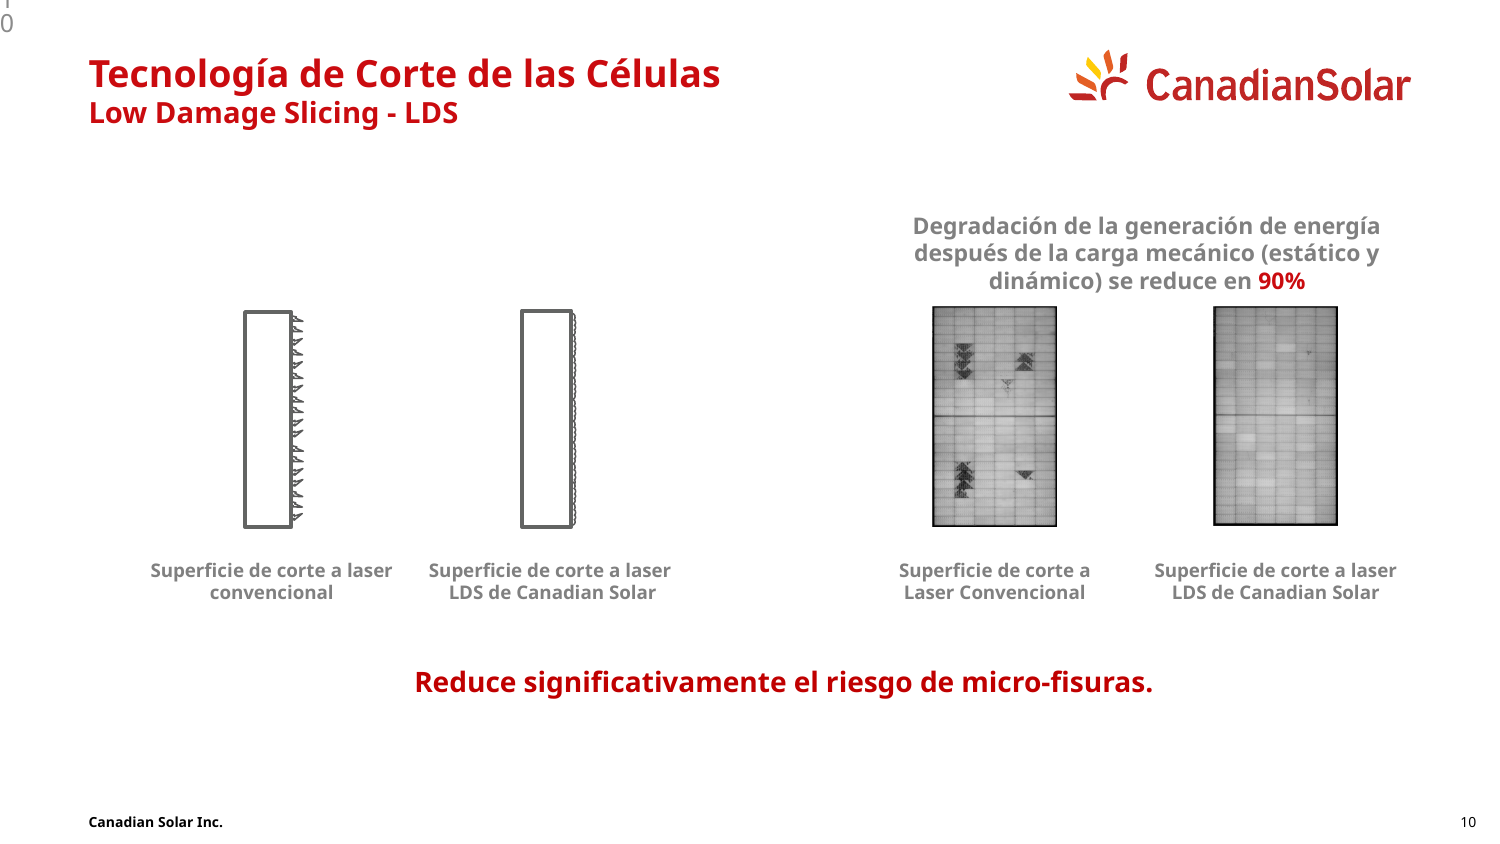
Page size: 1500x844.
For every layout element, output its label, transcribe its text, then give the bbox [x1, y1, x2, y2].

picture [1165, 307, 1386, 526]
picture [884, 307, 1105, 527]
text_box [232, 309, 311, 528]
text_box Degradación de la generación de energía después de la carga mecánico (estático y dinámico) se reduce en 90% [876, 203, 1419, 302]
text_box Superficie de corte a Laser Convencional [875, 551, 1114, 611]
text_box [522, 310, 577, 528]
text_box Reduce significativamente el riesgo de micro-fisuras. [329, 657, 1240, 706]
text_box Superficie de corte a laser LDS de Canadian Solar [393, 551, 712, 611]
title Tecnología de Corte de las Células Low Damage Slicing - LDS [88, 49, 1050, 157]
text_box Superficie de corte a laser LDS de Canadian Solar [1133, 550, 1419, 611]
text_box Superficie de corte a laser convencional [112, 551, 393, 611]
